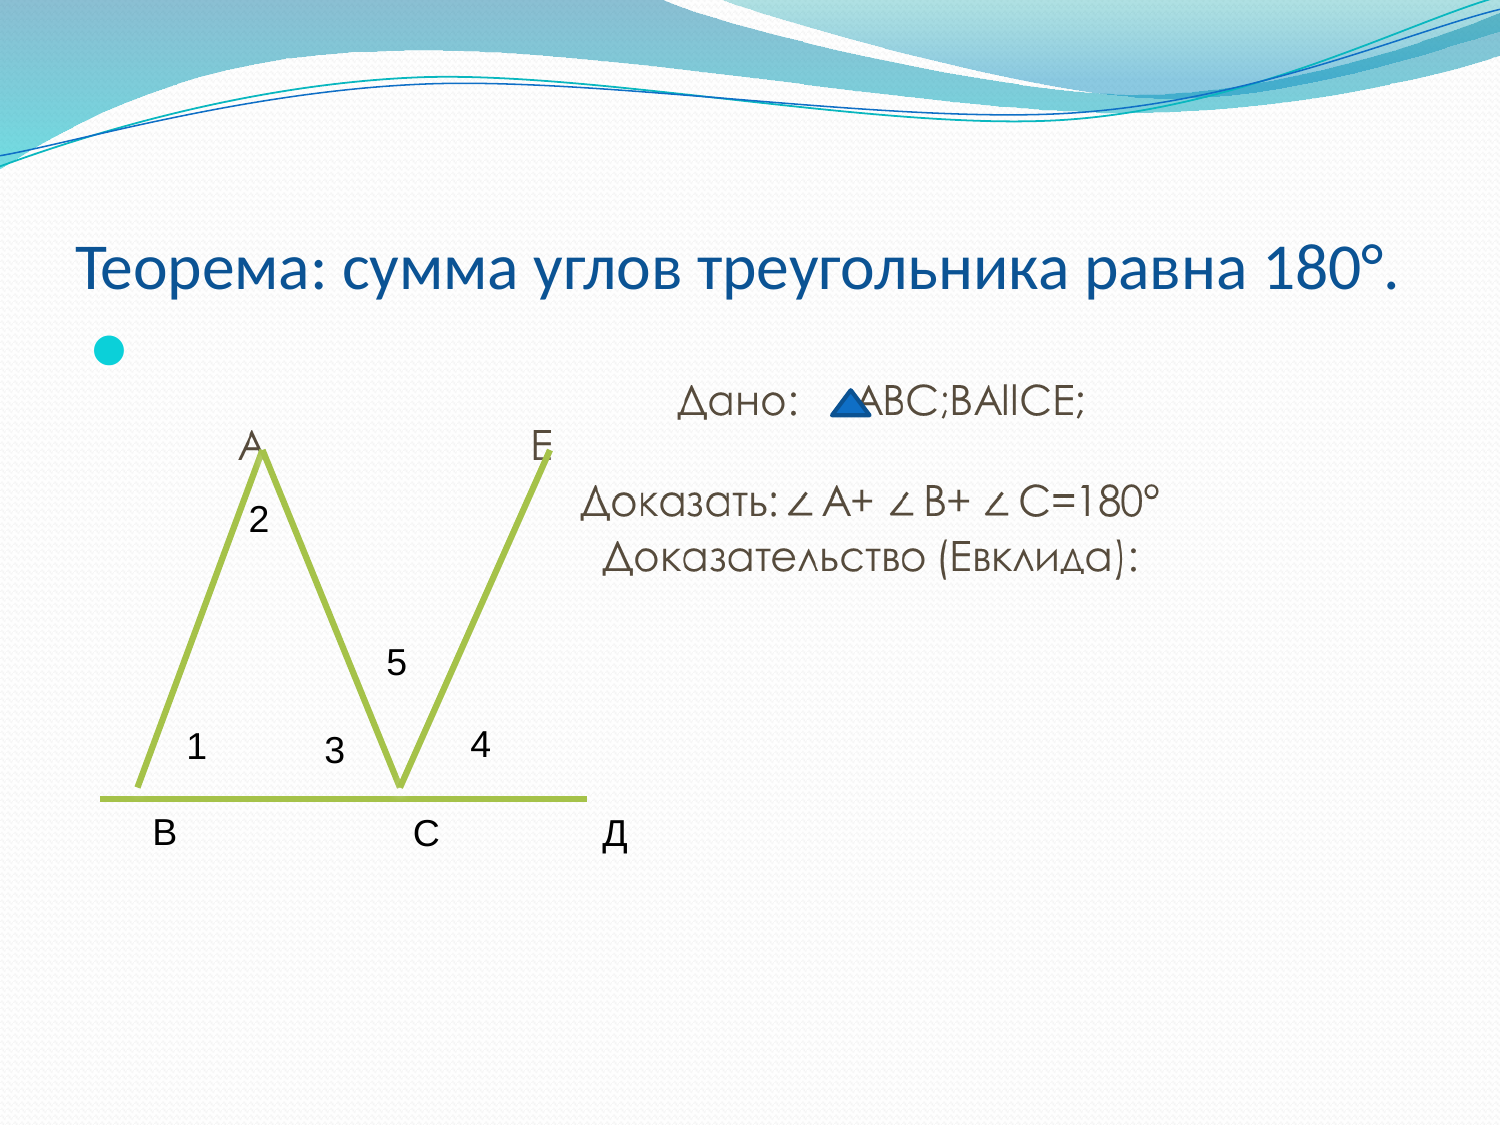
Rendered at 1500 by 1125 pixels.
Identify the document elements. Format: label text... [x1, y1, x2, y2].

title Теорема: сумма углов треугольника равна 180°. [75, 115, 1425, 303]
text_box В [137, 810, 193, 861]
list [75, 317, 1425, 1038]
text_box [262, 449, 399, 788]
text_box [137, 449, 262, 788]
text_box Д [587, 801, 643, 862]
text_box [830, 388, 872, 418]
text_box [399, 449, 551, 788]
text_box С [398, 810, 455, 862]
